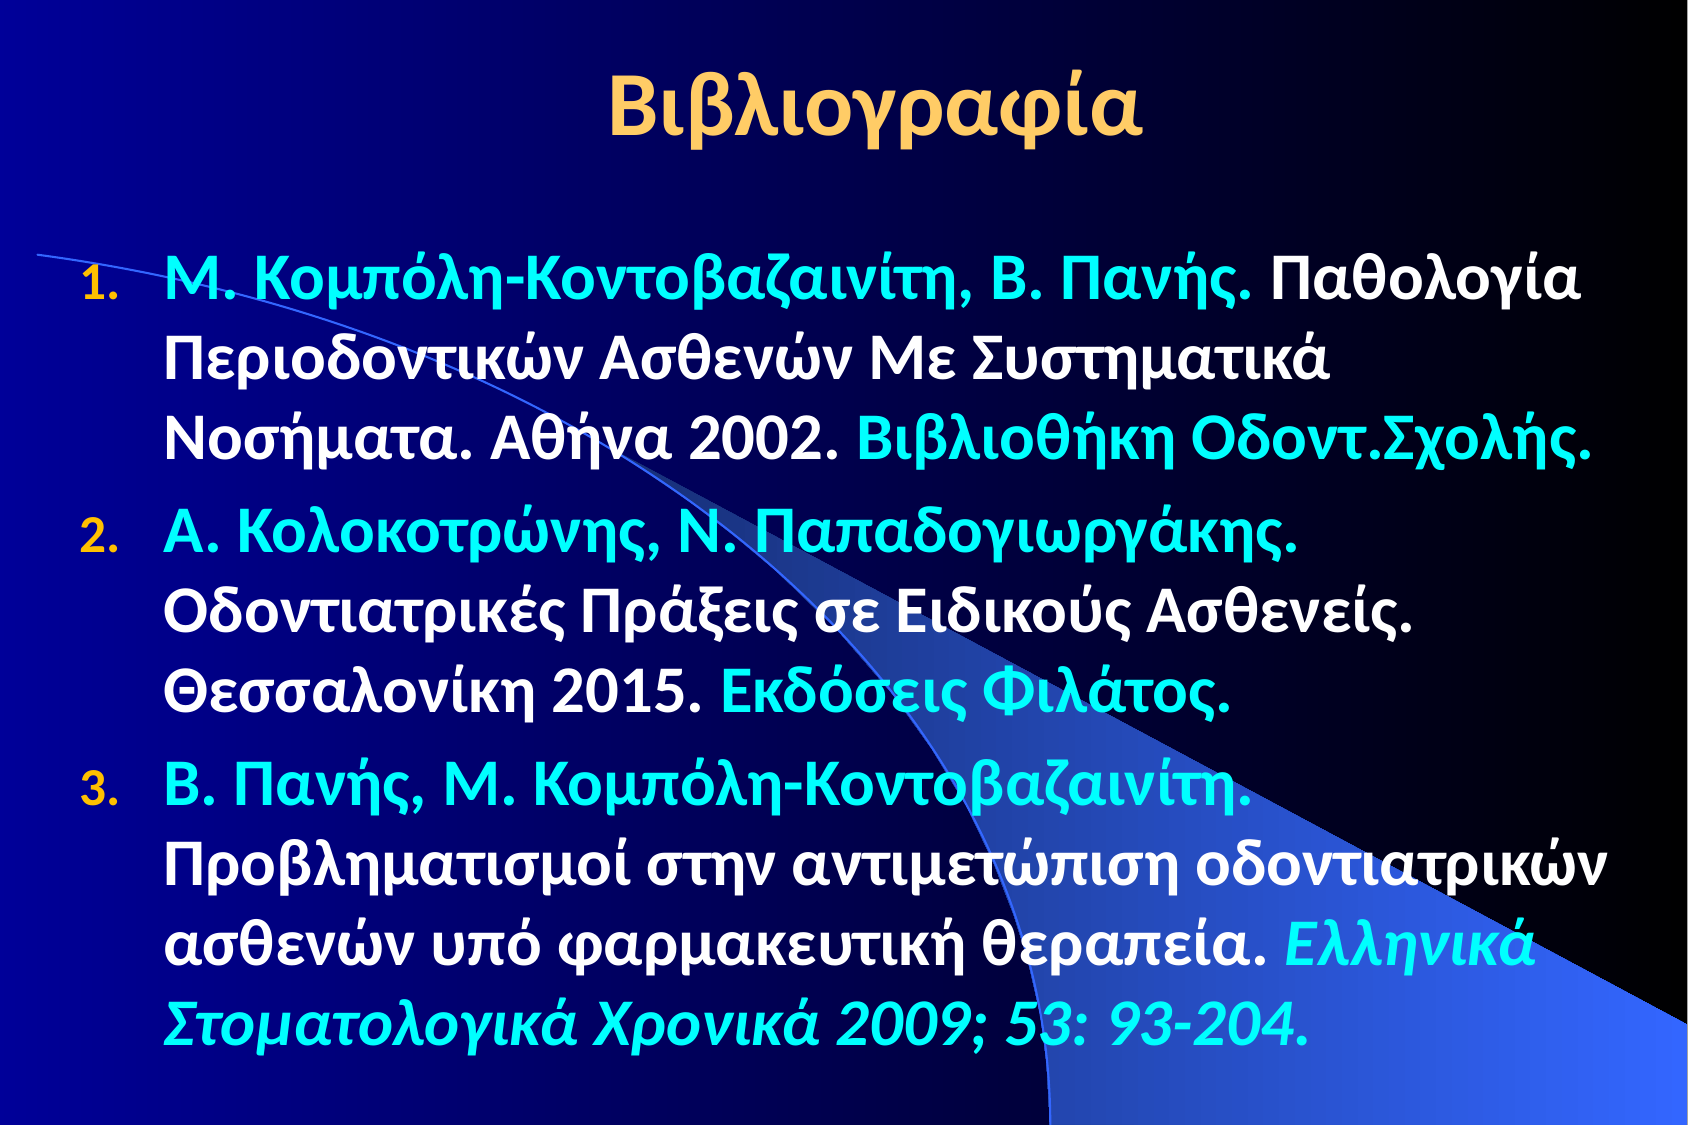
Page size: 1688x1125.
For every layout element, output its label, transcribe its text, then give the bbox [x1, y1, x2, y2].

title Βιβλιογραφία [158, 42, 1594, 162]
subtitle Μ. Κομπόλη-Κοντοβαζαινίτη, Β. Πανής. Παθολογία Περιοδοντικών Ασθενών Με Συστηματικά Νοσήματα. Αθήνα 2002. Βιβλιοθήκη Οδοντ.Σχολής. Α. Κολοκοτρώνης, Ν. Παπαδογιωργάκης. Οδοντιατρικές Πράξεις σε Ειδικούς Ασθενείς. Θεσσαλονίκη 2015. Εκδόσεις Φιλάτος. Β. Πανής, Μ. Κομπόλη-Κοντοβαζαινίτη. Προβληματισμοί στην αντιμετώπιση οδοντιατρικών ασθενών υπό φαρμακευτική θεραπεία. Ελληνικά Στοματολογικά Χρονικά 2009; 53: 93-204. [64, 373, 1647, 1012]
